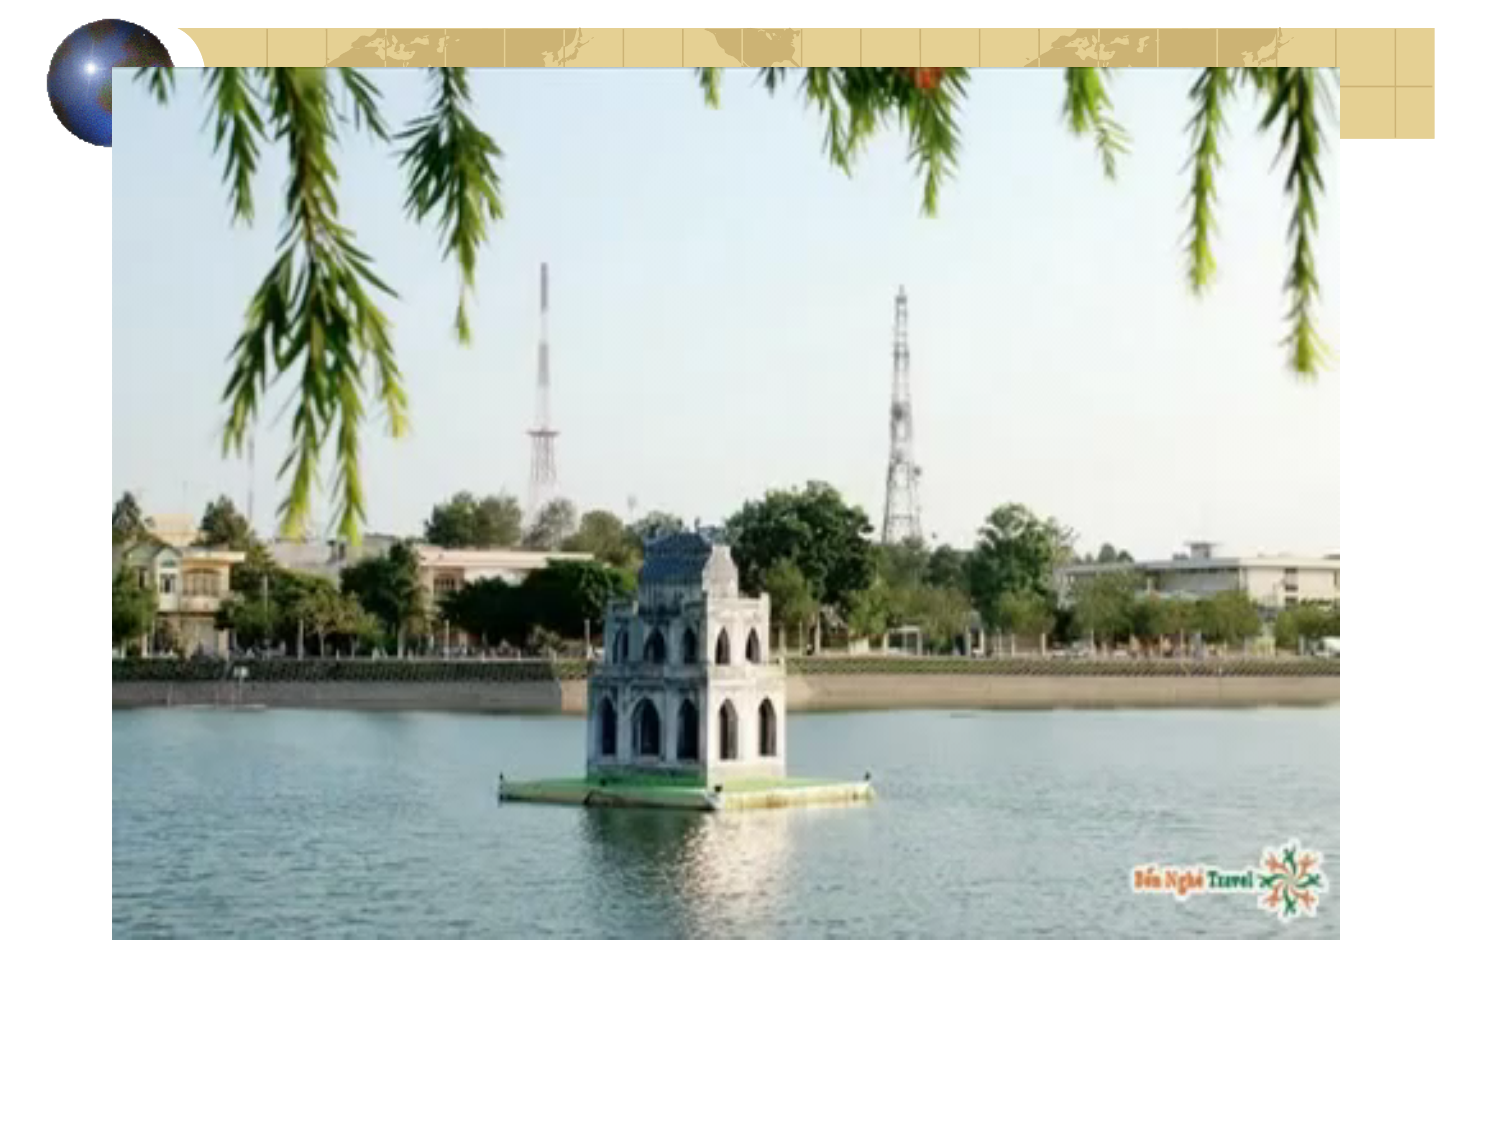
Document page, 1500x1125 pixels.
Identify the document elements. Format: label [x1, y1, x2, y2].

text_box [111, 66, 1341, 941]
picture [42, 14, 190, 151]
